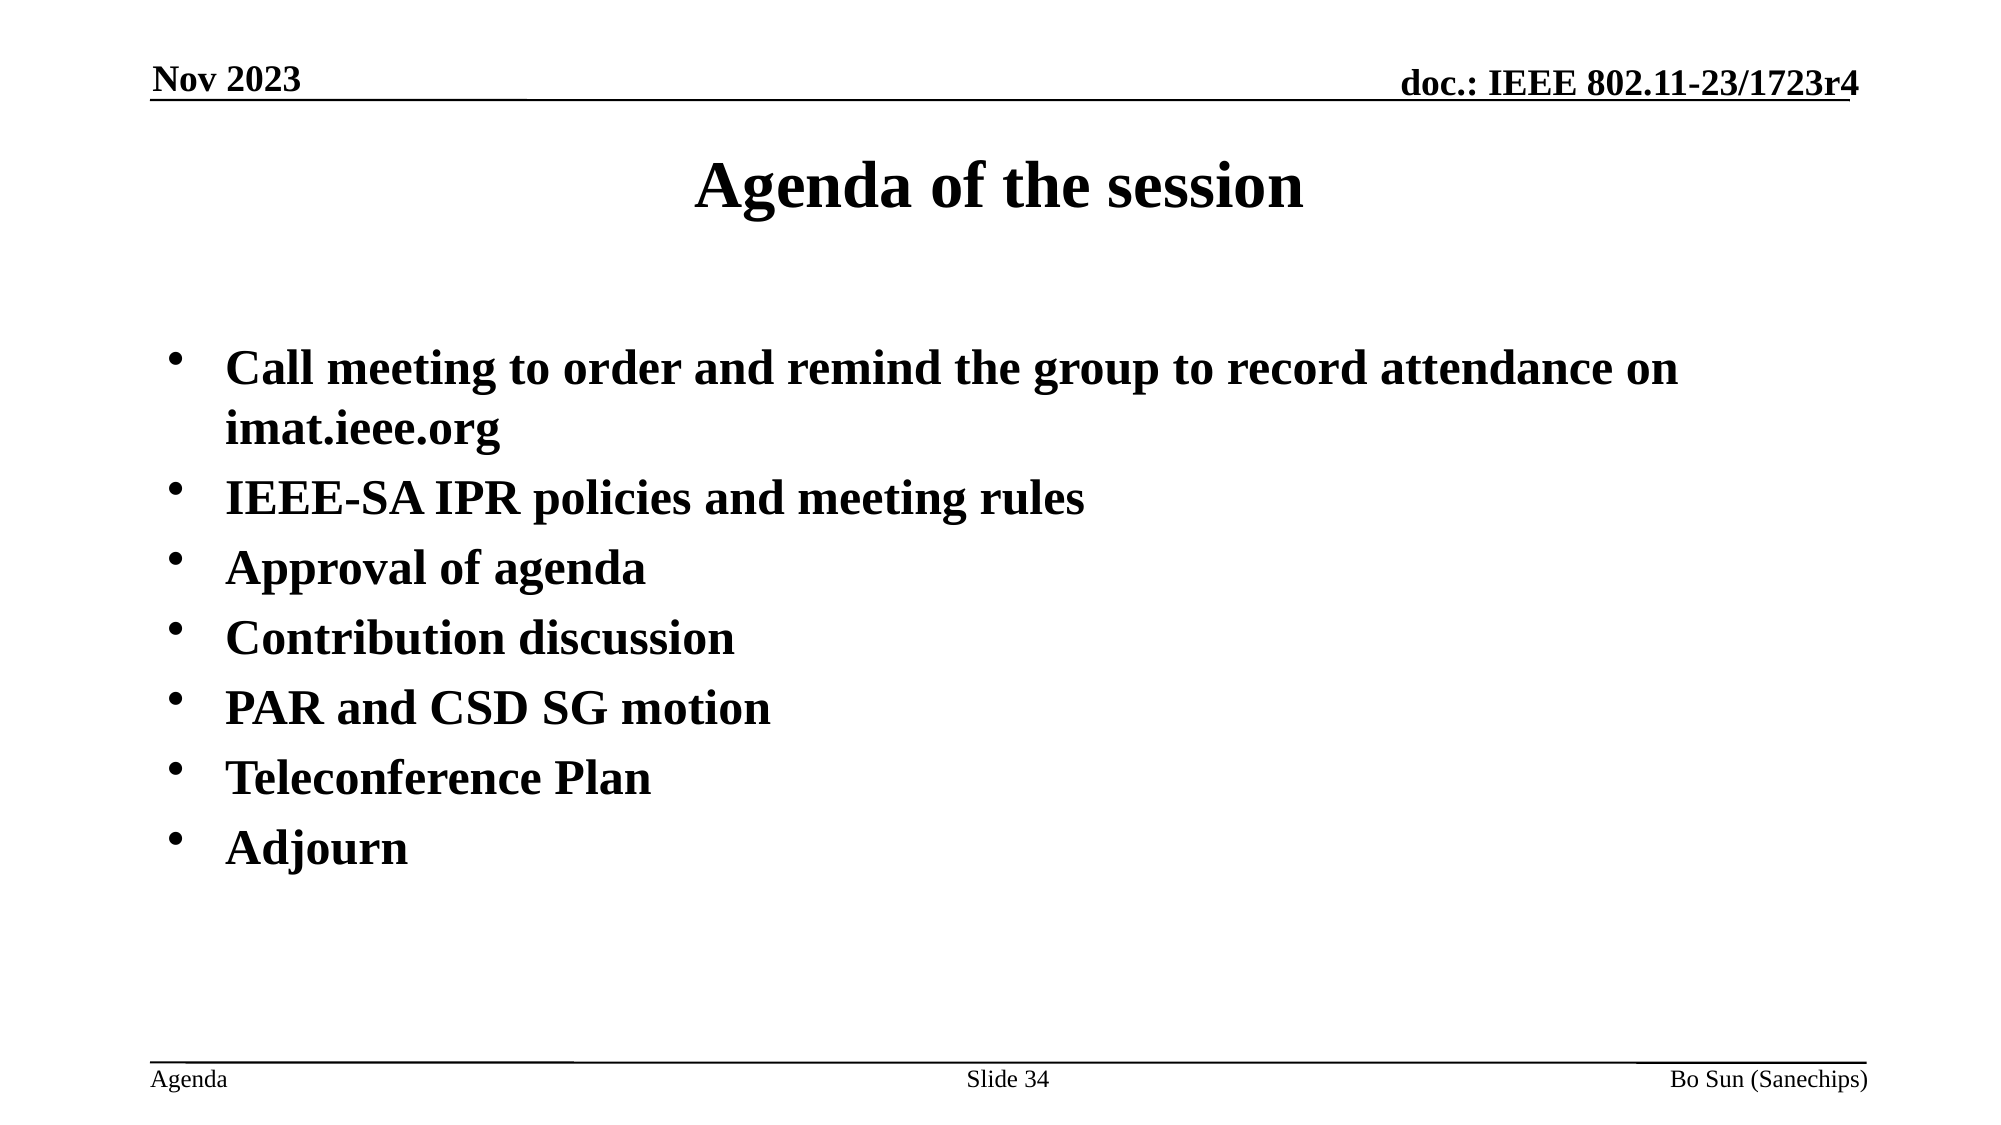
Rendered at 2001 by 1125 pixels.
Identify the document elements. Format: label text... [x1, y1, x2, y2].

text_box Call meeting to order and remind the group to record attendance on imat.ieee.org IEEE-SA IPR policies and meeting rules Approval of agenda Contribution discussion PAR and CSD SG motion Teleconference Plan Adjourn [152, 327, 1855, 1038]
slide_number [152, 54, 563, 100]
slide_number Slide 34 [949, 1061, 1067, 1123]
footer Bo Sun (Sanechips) [1171, 1061, 1869, 1093]
text_box Agenda of the session [362, 99, 1638, 262]
